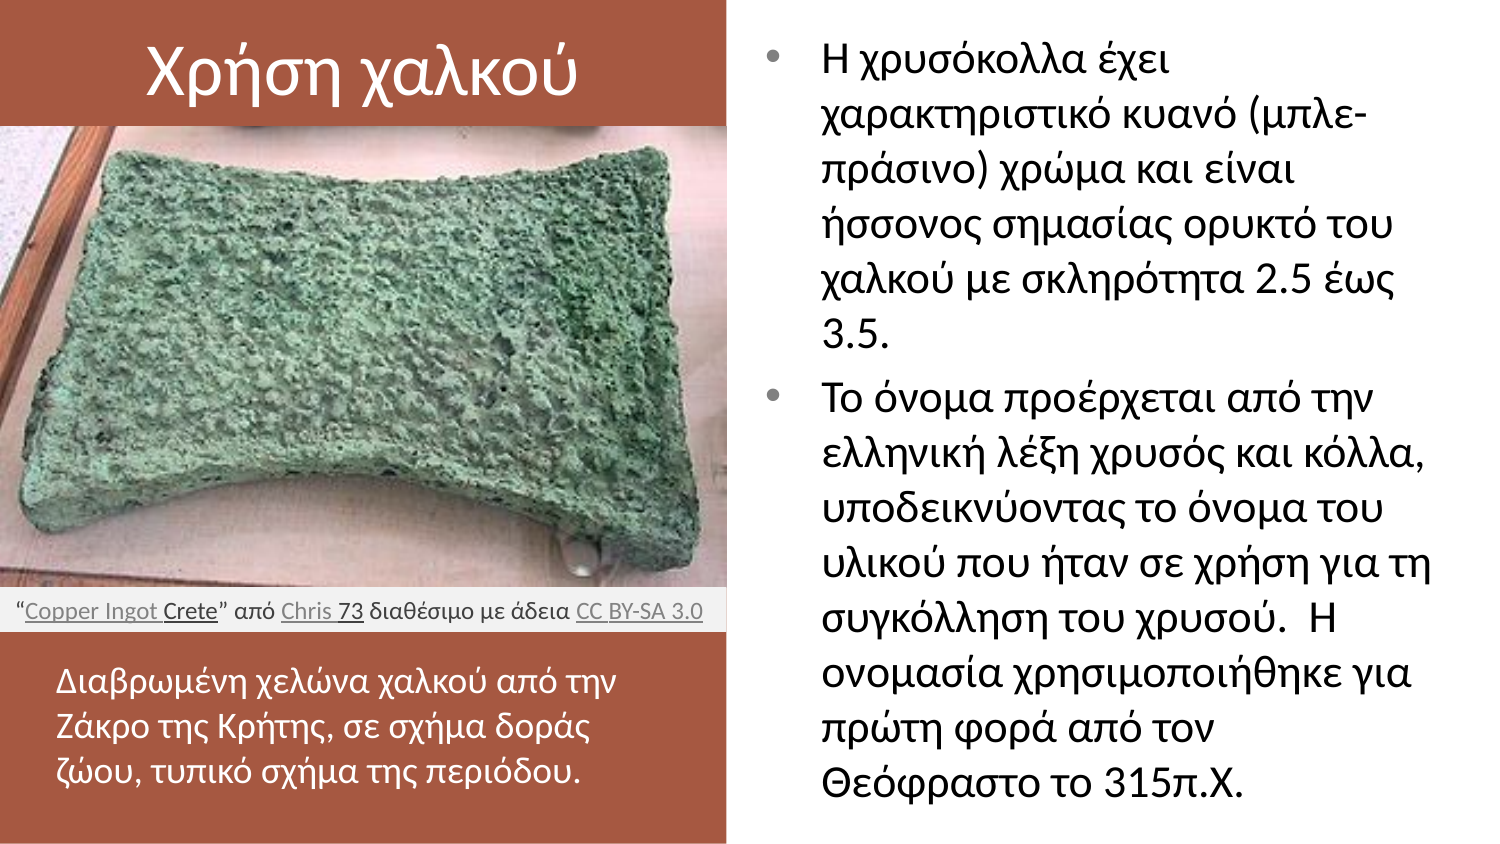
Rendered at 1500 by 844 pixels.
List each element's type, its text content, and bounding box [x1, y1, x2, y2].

text_box Διαβρωμένη χελώνα χαλκού από την Ζάκρο της Κρήτης, σε σχήμα δοράς ζώου, τυπικό σχήμα της περιόδου. [41, 648, 668, 799]
list Η χρυσόκολλα έχει χαρακτηριστικό κυανό (μπλε-πράσινο) χρώμα και είναι ήσσονος σημασίας ορυκτό του χαλκού με σκληρότητα 2.5 έως 3.5. Το όνομα προέρχεται από την ελληνική λέξη χρυσός και κόλλα, υποδεικνύοντας το όνομα του υλικού που ήταν σε χρήση για τη συγκόλληση του χρυσού. Η ονομασία χρησιμοποιήθηκε για πρώτη φορά από τον Θεόφραστο το 315π.Χ. [750, 20, 1459, 844]
title Χρήση χαλκού [1, 4, 727, 125]
text_box “Copper Ingot Crete” από Chris 73 διαθέσιμο με άδεια CC BY-SA 3.0 [0, 595, 727, 632]
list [0, 126, 727, 588]
